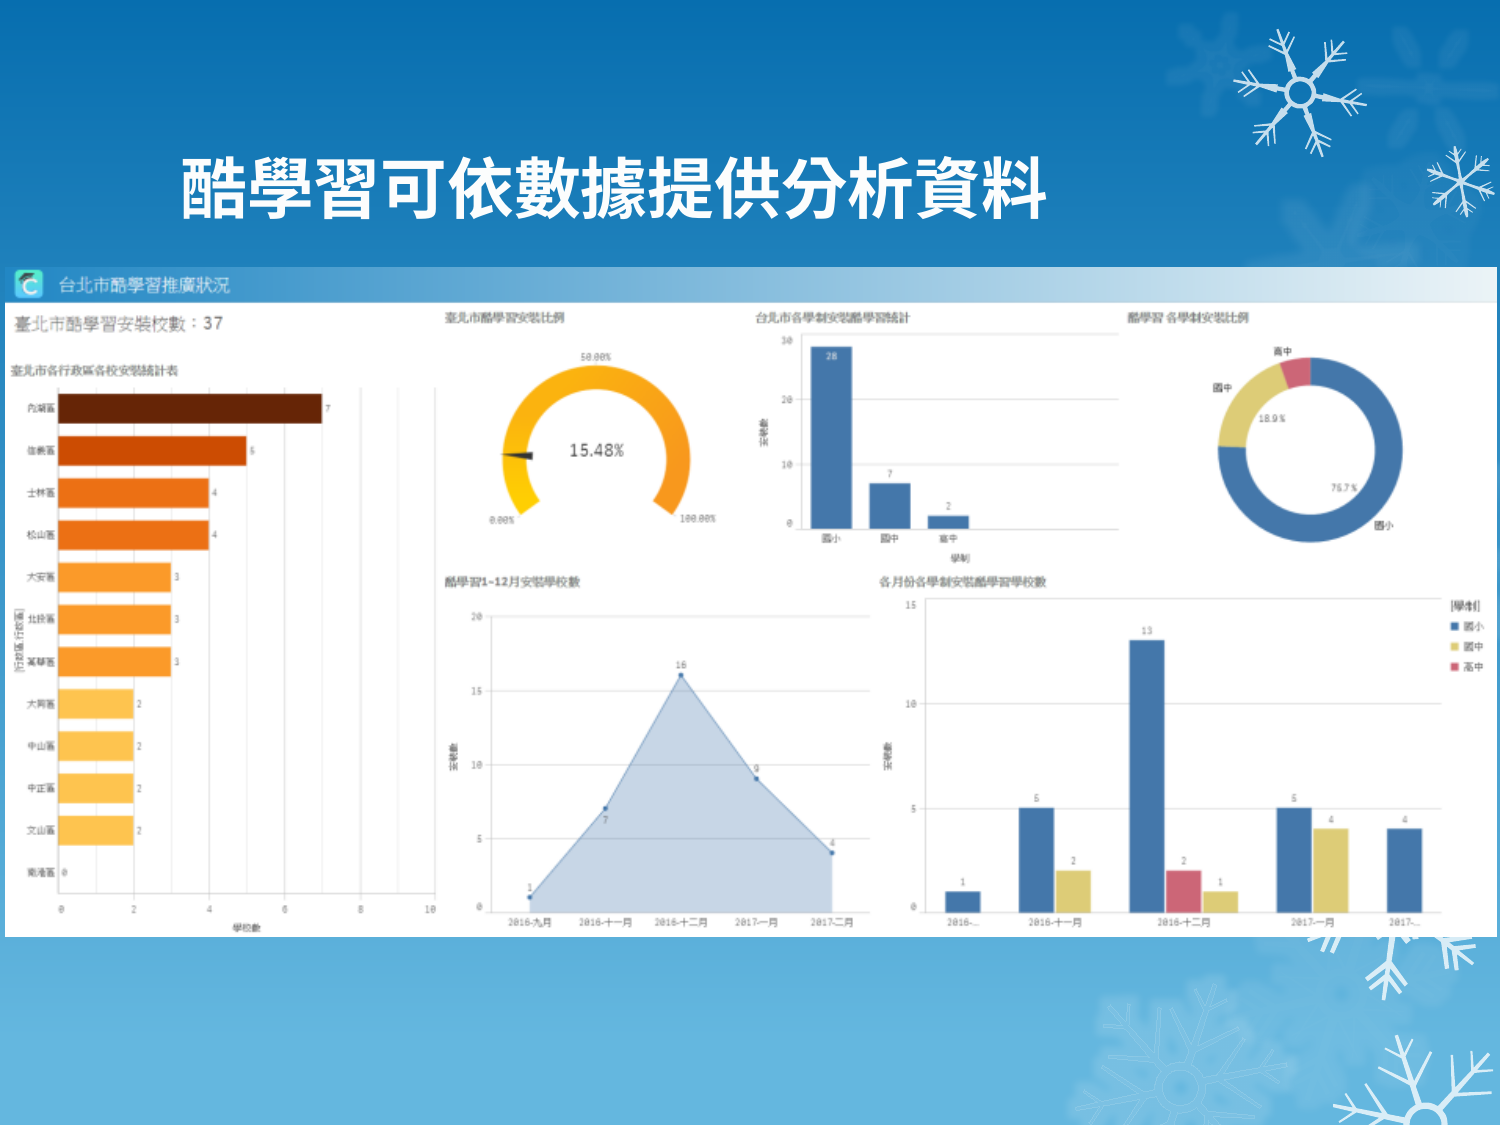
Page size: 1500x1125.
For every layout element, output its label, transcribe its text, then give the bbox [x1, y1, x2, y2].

picture [5, 266, 1497, 937]
title 酷學習可依數據提供分析資料 [165, 110, 1335, 263]
